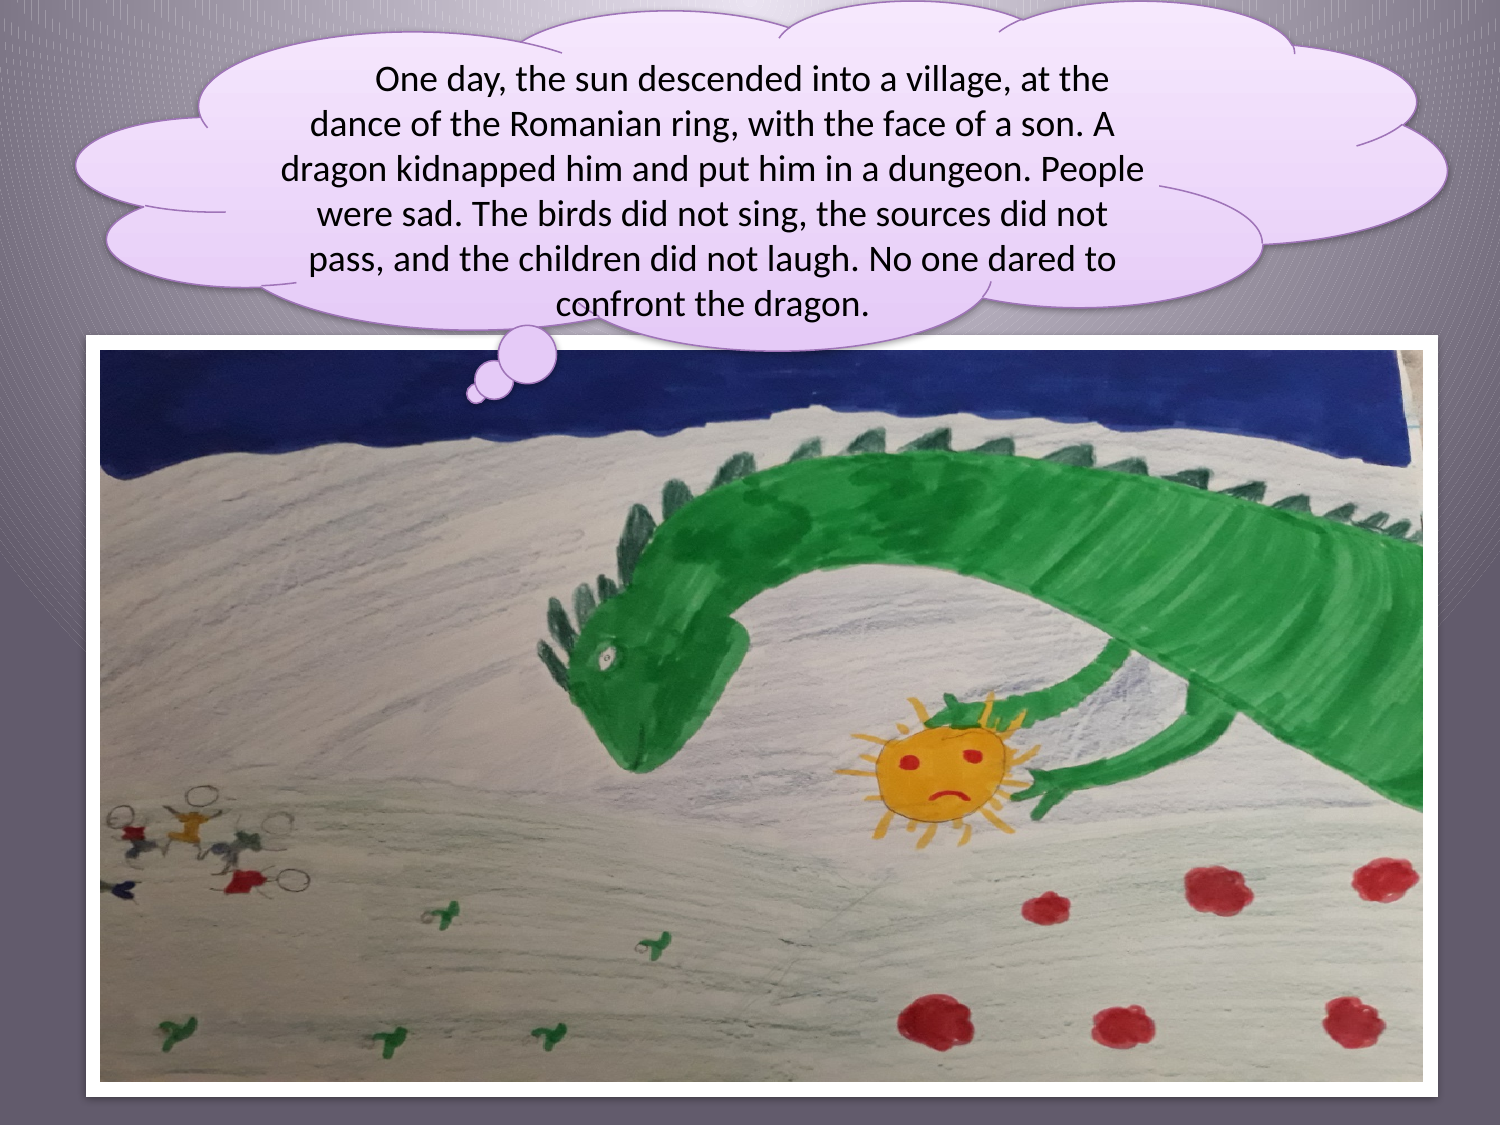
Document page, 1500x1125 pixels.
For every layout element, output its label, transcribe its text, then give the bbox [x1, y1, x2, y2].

picture [100, 349, 1424, 1083]
text_box One day, the sun descended into a village, at the dance of the Romanian ring, with the face of a son. A dragon kidnapped him and put him in a dungeon. People were sad. The birds did not sing, the sources did not pass, and the children did not laugh. No one dared to confront the dragon. [74, 0, 1449, 348]
